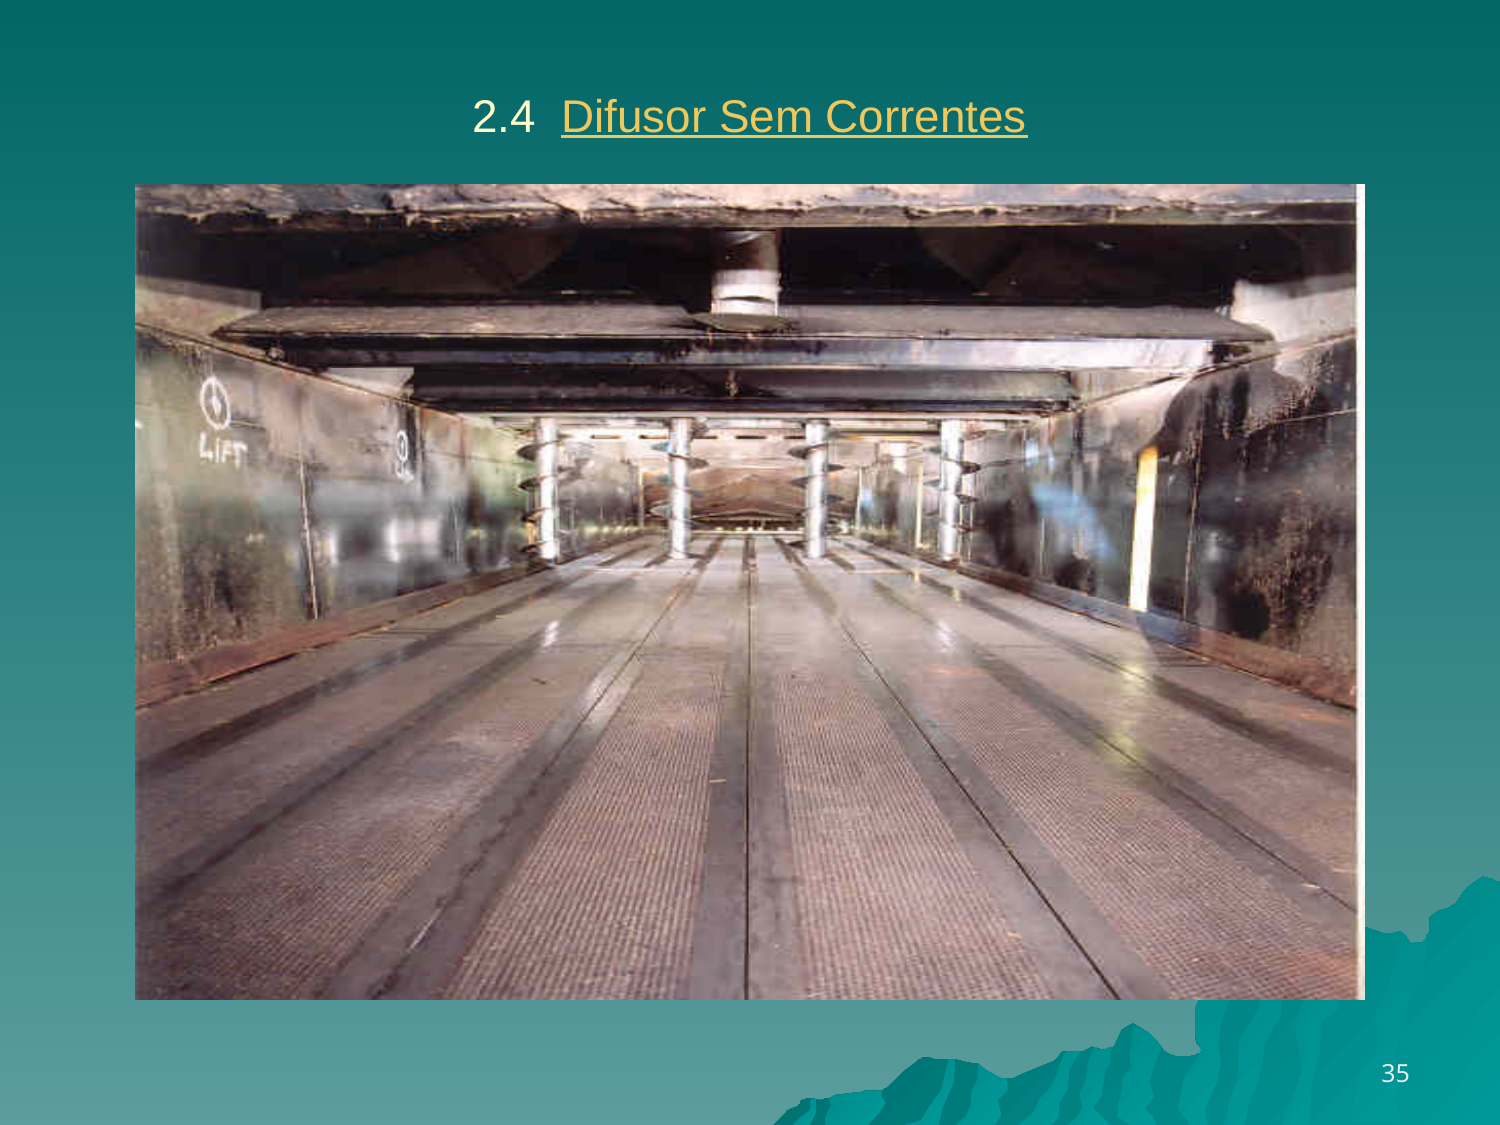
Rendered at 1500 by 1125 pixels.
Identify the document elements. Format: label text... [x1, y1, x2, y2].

slide_number 35 [1074, 1024, 1425, 1100]
title 2.4 Difusor Sem Correntes [75, 45, 1425, 233]
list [135, 184, 1365, 1000]
